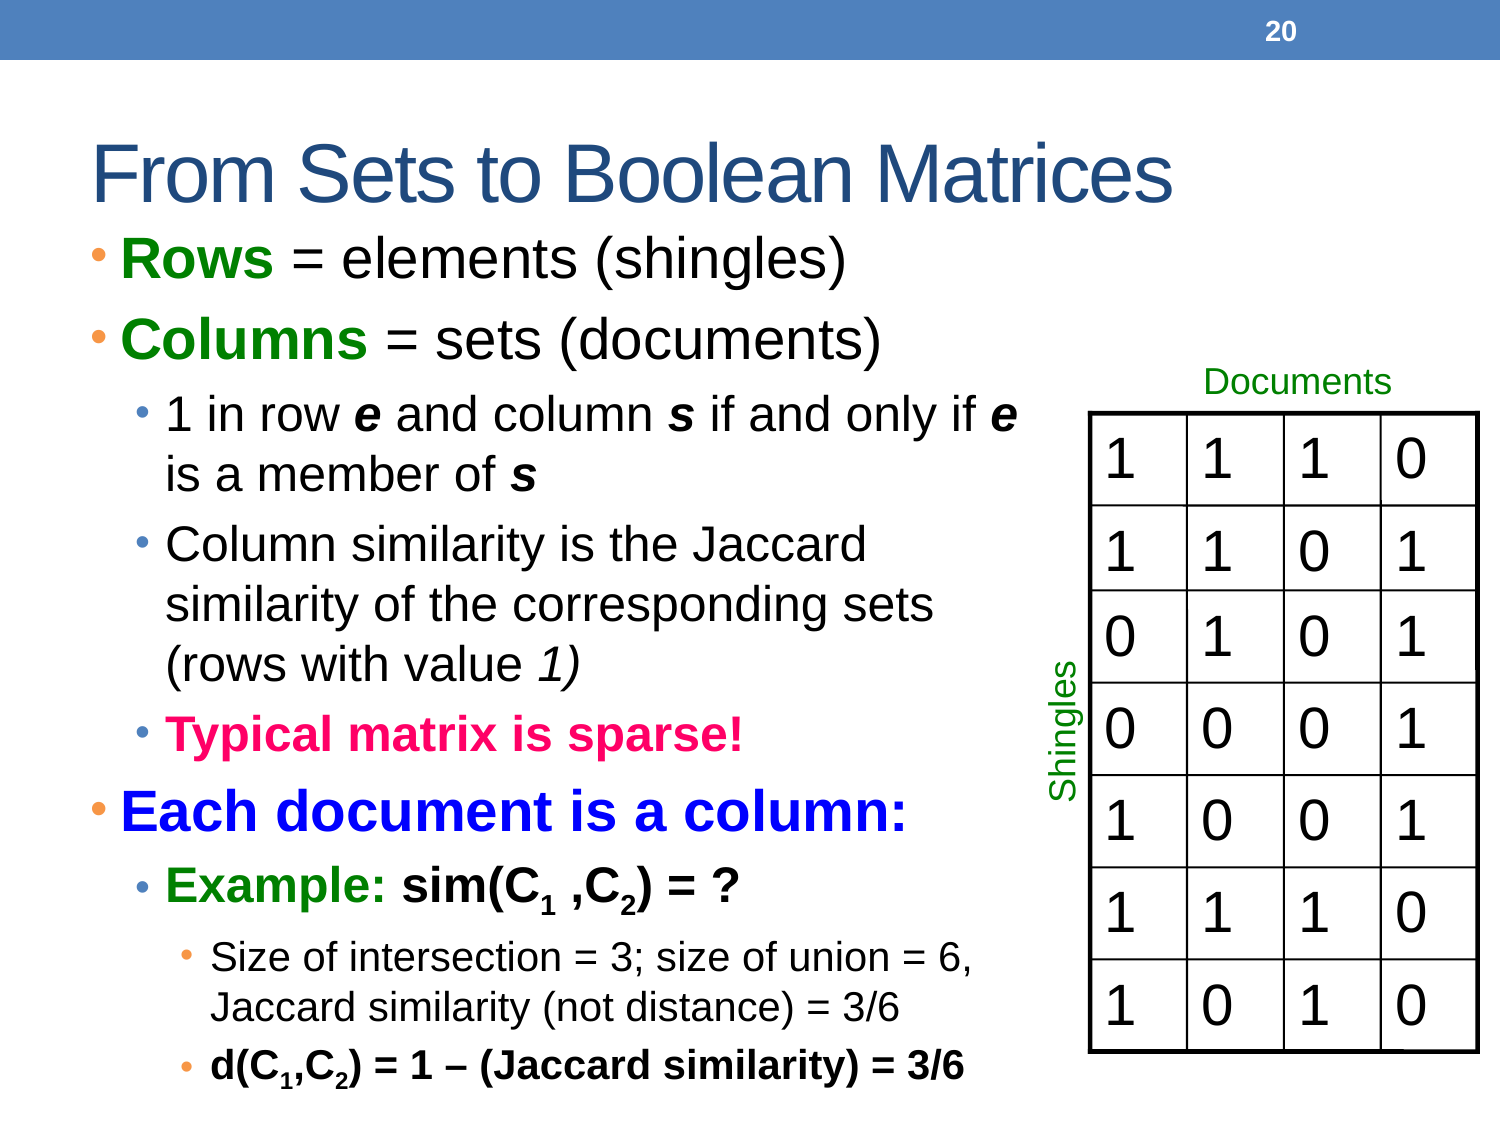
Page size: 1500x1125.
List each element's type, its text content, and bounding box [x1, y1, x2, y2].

text_box Shingles [1030, 645, 1086, 819]
text_box Documents [1188, 349, 1408, 409]
slide_number 20 [1250, 3, 1425, 57]
list Rows = elements (shingles) Columns = sets (documents) 1 in row e and column s if and only if e is a member of s Column similarity is the Jaccard similarity of the corresponding sets (rows with value 1) Typical matrix is sparse! Each document is a column: Example: sim(C1 ,C2) = ? Size of intersection = 3; size of union = 6, Jaccard similarity (not distance) = 3/6 d(C1,C2) = 1 – (Jaccard similarity) = 3/6 [75, 212, 1050, 1125]
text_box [1089, 412, 1478, 1052]
title From Sets to Boolean Matrices [75, 87, 1425, 250]
